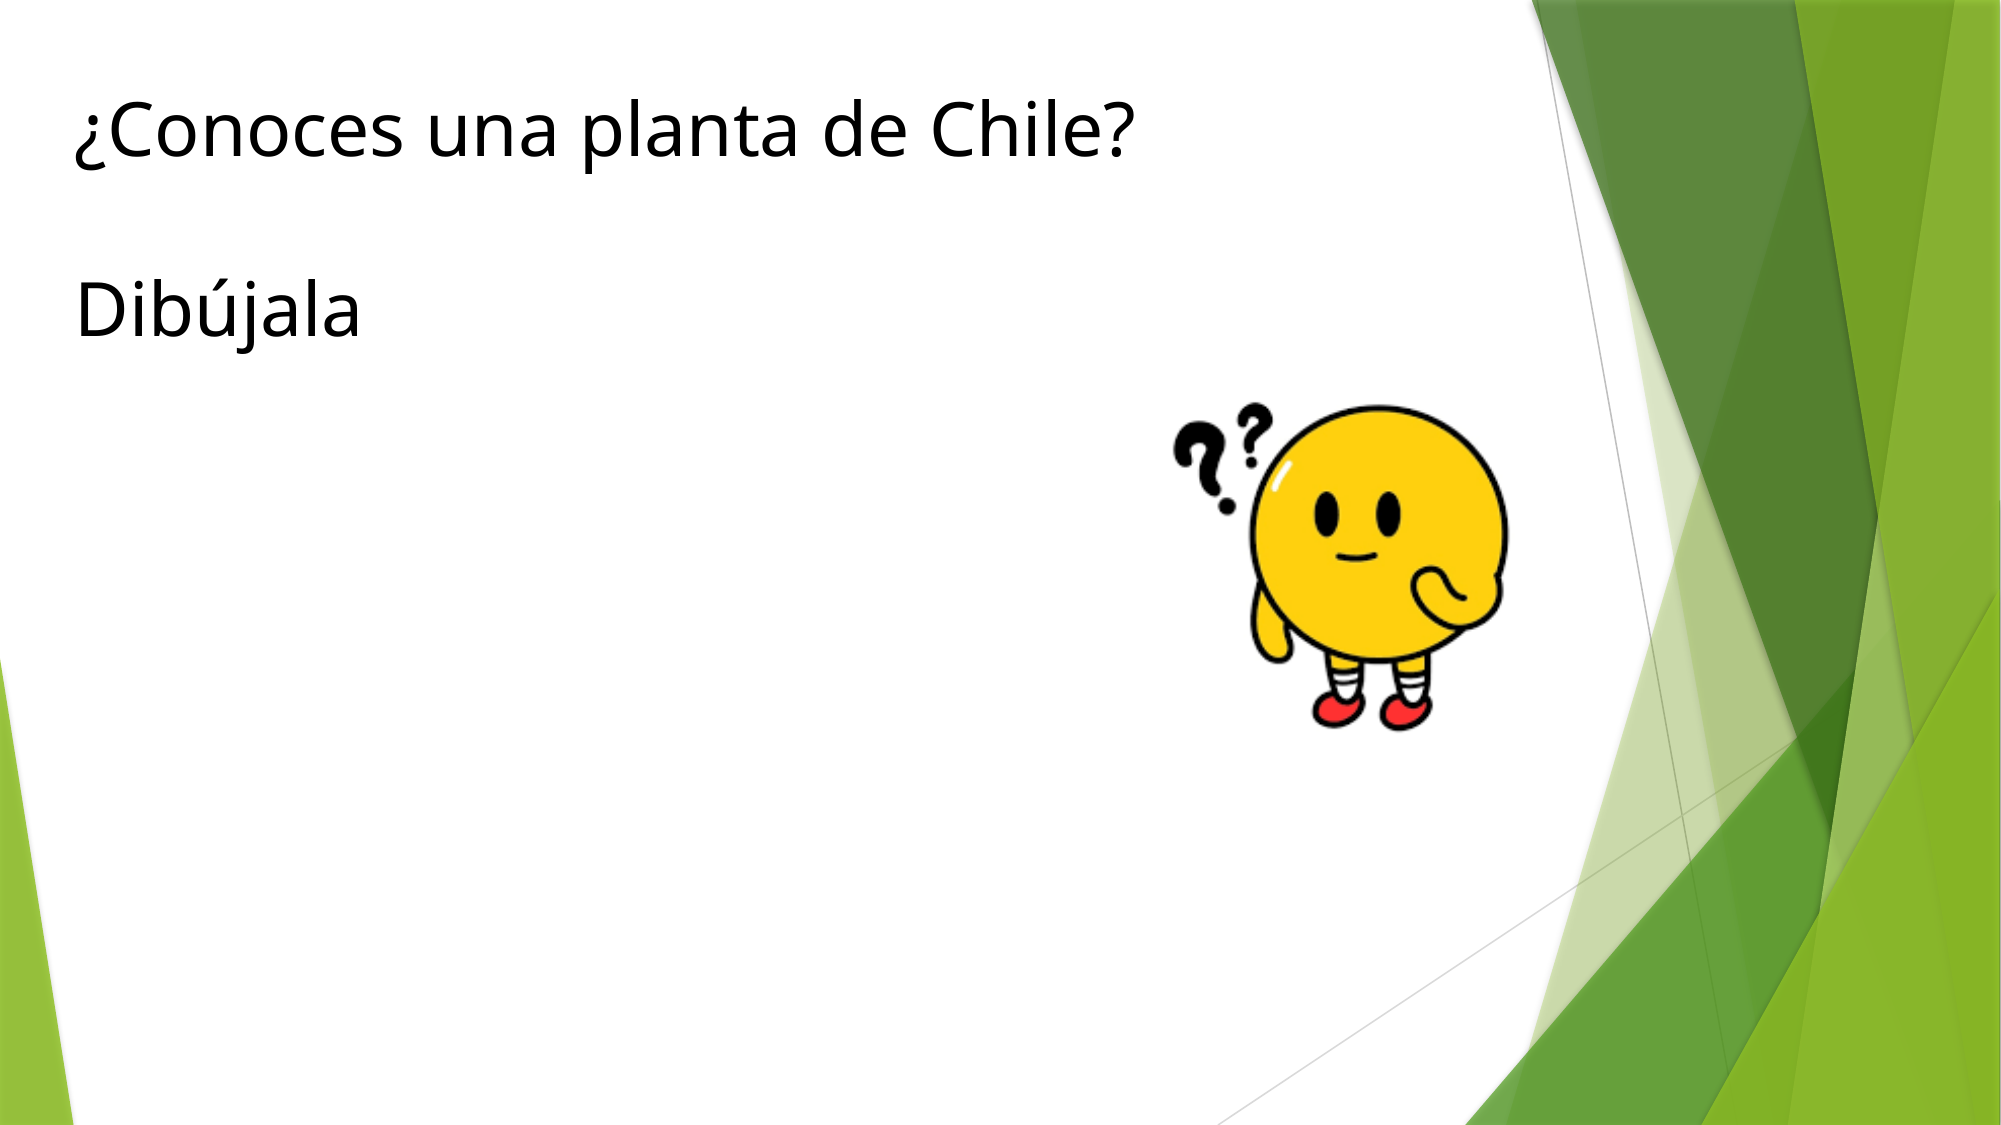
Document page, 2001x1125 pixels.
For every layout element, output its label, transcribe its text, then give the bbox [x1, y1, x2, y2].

picture [1117, 333, 1574, 791]
title ¿Conoces una planta de Chile? Dibújala [59, 74, 1537, 360]
